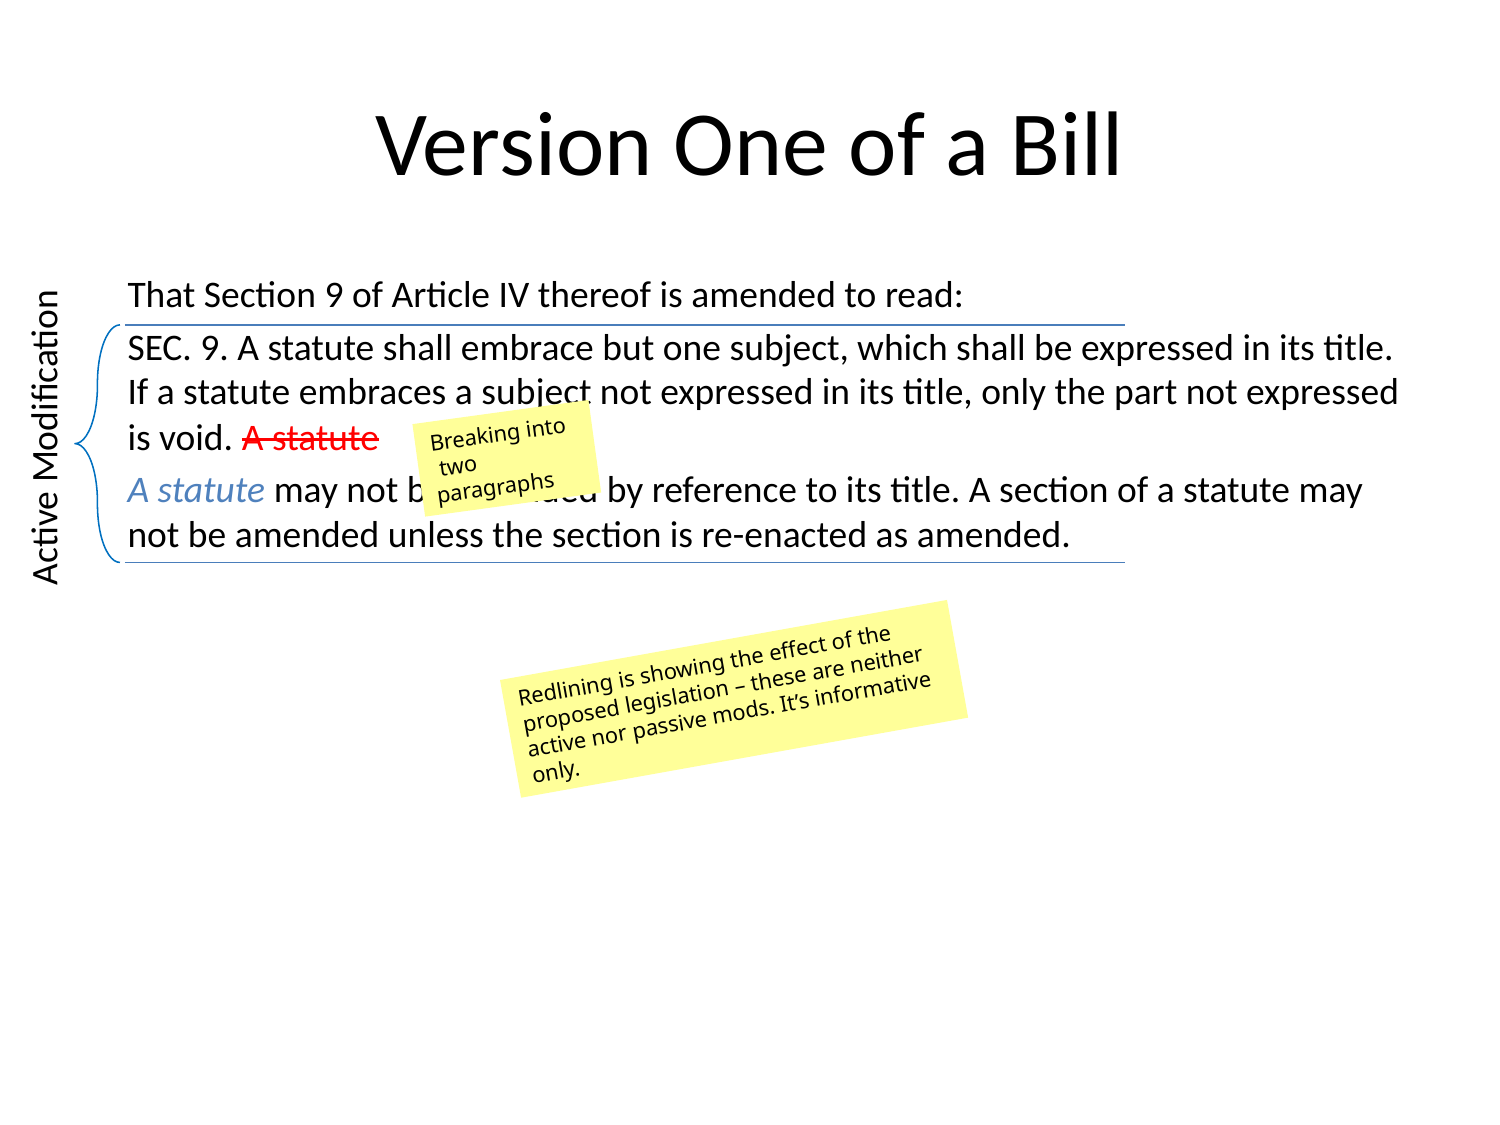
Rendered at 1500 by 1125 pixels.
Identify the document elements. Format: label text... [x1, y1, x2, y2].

text_box [74, 324, 121, 564]
list That Section 9 of Article IV thereof is amended to read: SEC. 9. A statute shall embrace but one subject, which shall be expressed in its title. If a statute embraces a subject not expressed in its title, only the part not expressed is void. A statute A statute may not be amended by reference to its title. A section of a statute may not be amended unless the section is re-enacted as amended. [112, 262, 1425, 1005]
title Version One of a Bill [75, 45, 1425, 233]
text_box Redlining is showing the effect of the proposed legislation – these are neither active nor passive mods. It’s informative only. [500, 599, 969, 798]
text_box Active Modification [12, 175, 73, 700]
text_box Breaking into two paragraphs [412, 399, 602, 517]
